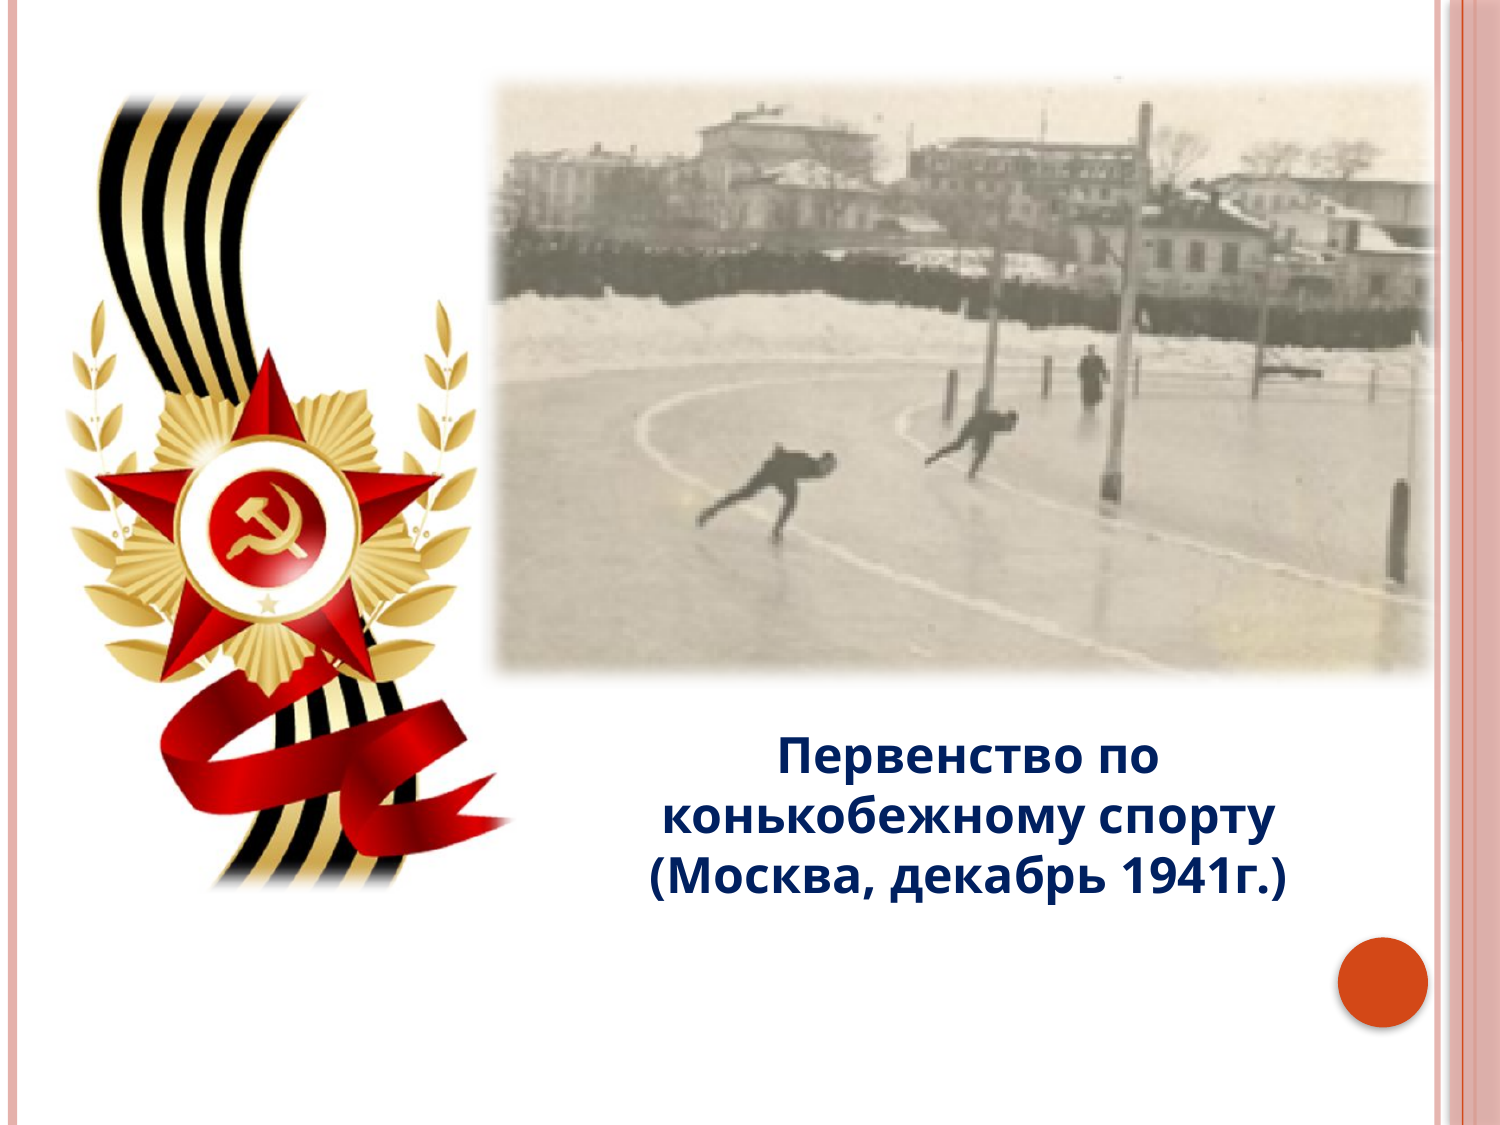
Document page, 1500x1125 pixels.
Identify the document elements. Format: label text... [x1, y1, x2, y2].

text_box Первенство по конькобежному спорту (Москва, декабрь 1941г.) [596, 715, 1341, 911]
picture [52, 65, 1445, 894]
